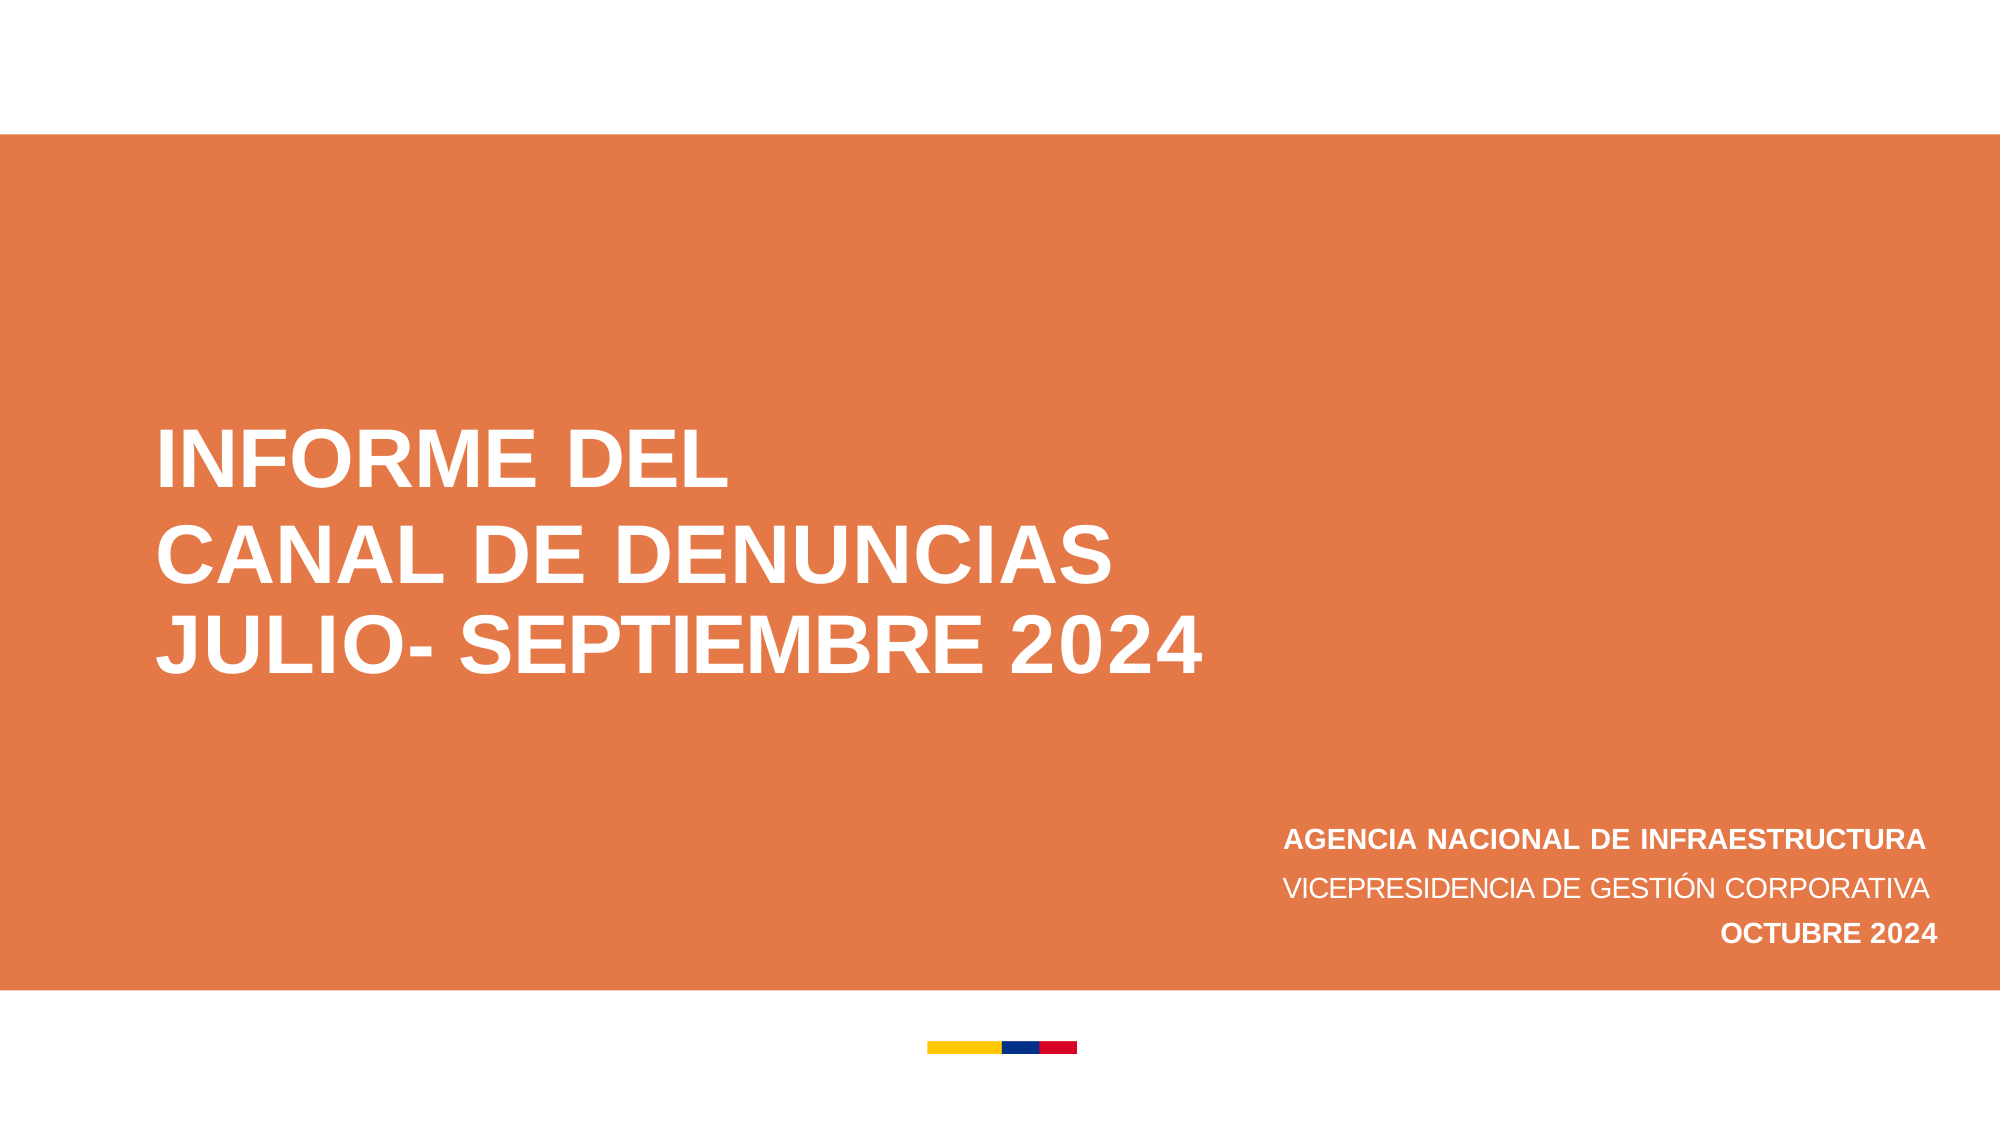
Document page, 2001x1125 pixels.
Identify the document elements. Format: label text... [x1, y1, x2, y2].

title INFORME DEL CANAL DE DENUNCIAS JULIO- SEPTIEMBRE 2024 [153, 406, 1238, 691]
text_box [0, 134, 2000, 991]
picture [818, 1026, 1182, 1054]
text_box AGENCIA NACIONAL DE INFRAESTRUCTURA VICEPRESIDENCIA DE GESTIÓN CORPORATIVA OCTUBRE 2024 [1280, 803, 1940, 950]
